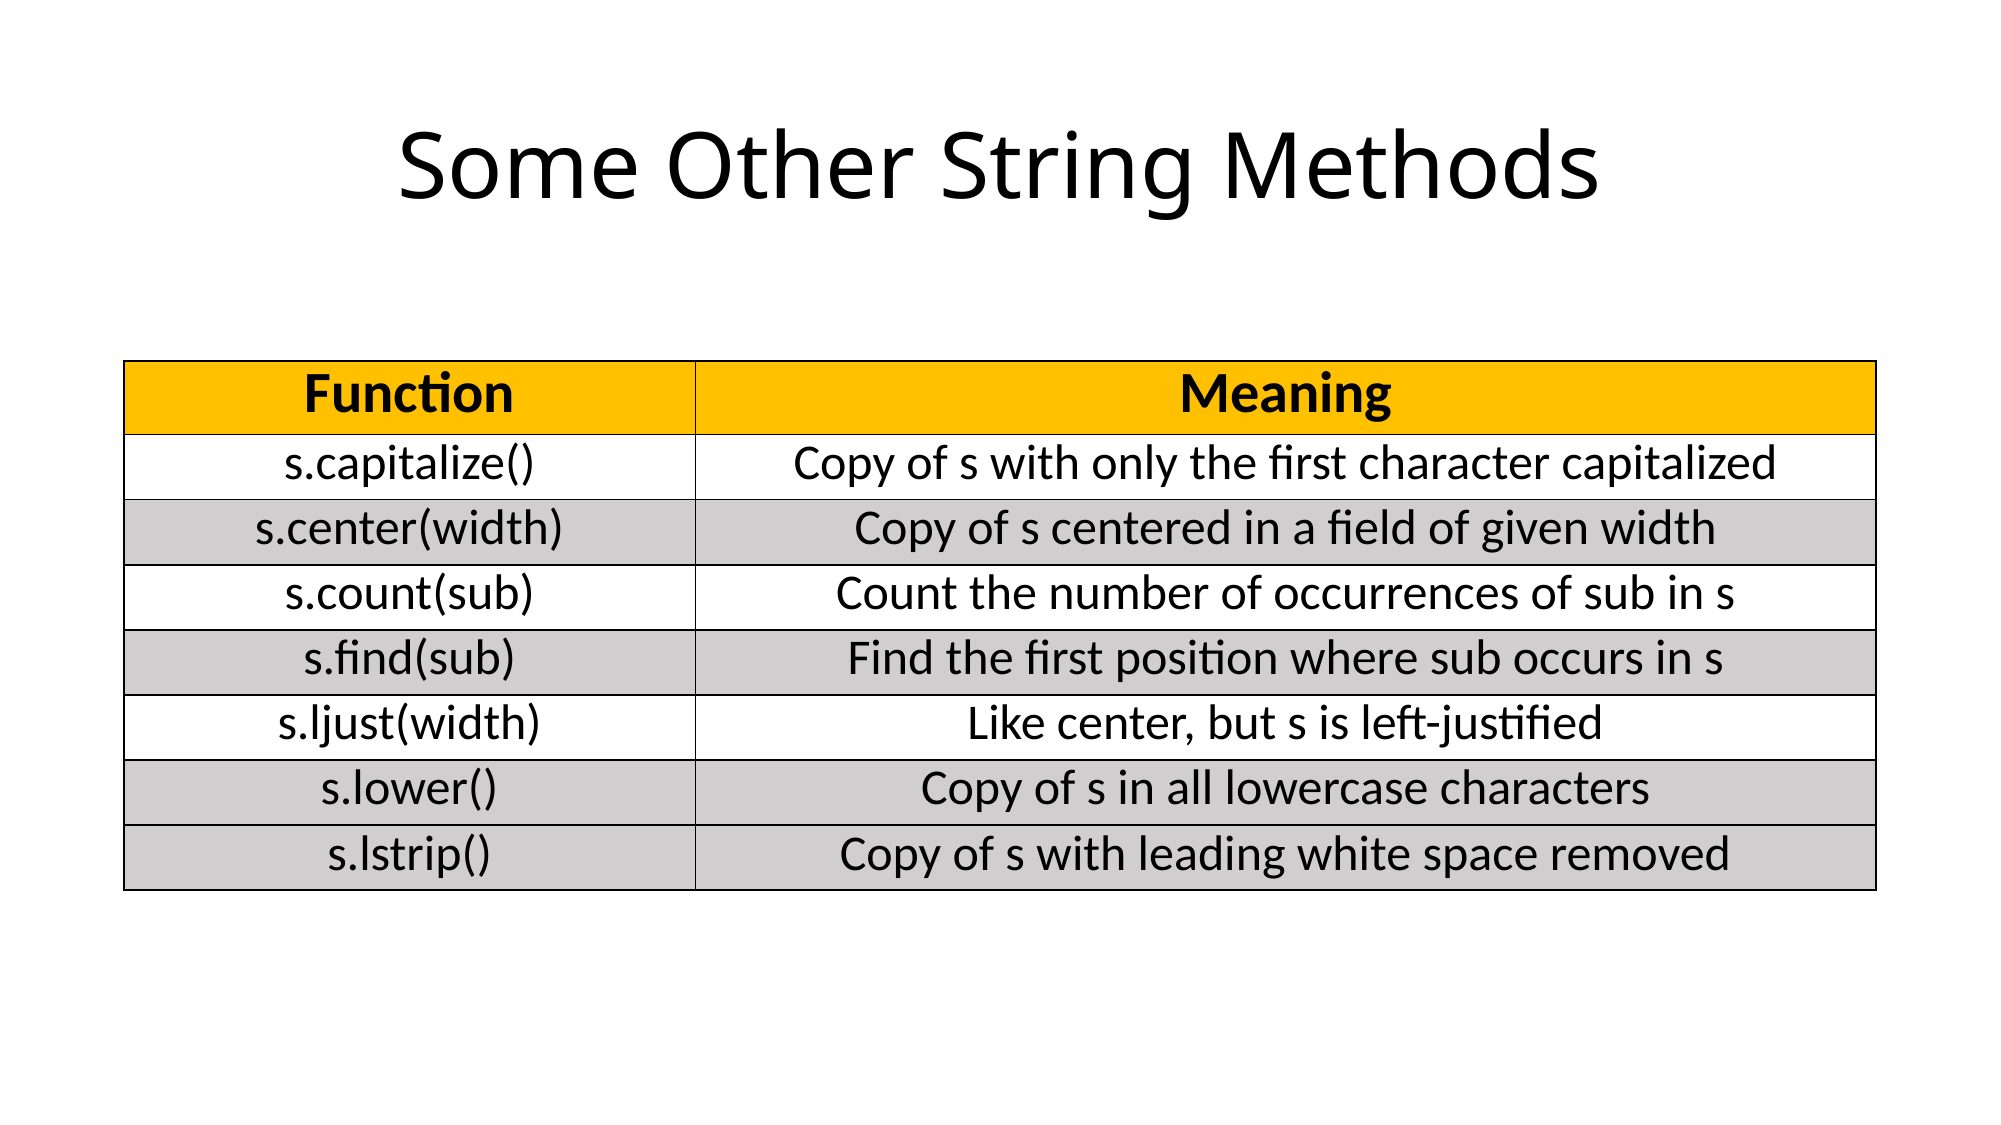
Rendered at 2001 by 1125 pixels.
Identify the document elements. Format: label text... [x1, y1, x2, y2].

table_cell s.lower() [125, 761, 695, 824]
table_cell Find the first position where sub occurs in s [696, 631, 1875, 694]
table_cell Copy of s with leading white space removed [696, 826, 1875, 889]
table_header Meaning [696, 362, 1875, 434]
table_cell s.lstrip() [125, 826, 695, 889]
table_cell Copy of s centered in a field of given width [696, 500, 1875, 564]
table_cell Copy of s with only the first character capitalized [696, 435, 1875, 499]
table_cell s.find(sub) [125, 631, 695, 694]
table_cell s.capitalize() [125, 435, 695, 499]
title Some Other String Methods [137, 59, 1863, 278]
table_header Function [125, 362, 695, 434]
table_cell s.count(sub) [125, 566, 695, 629]
table_cell s.center(width) [125, 500, 695, 564]
table_cell Copy of s in all lowercase characters [696, 761, 1875, 824]
table_cell s.ljust(width) [125, 696, 695, 759]
table_cell Like center, but s is left-justified [696, 696, 1875, 759]
table_cell Count the number of occurrences of sub in s [696, 566, 1875, 629]
